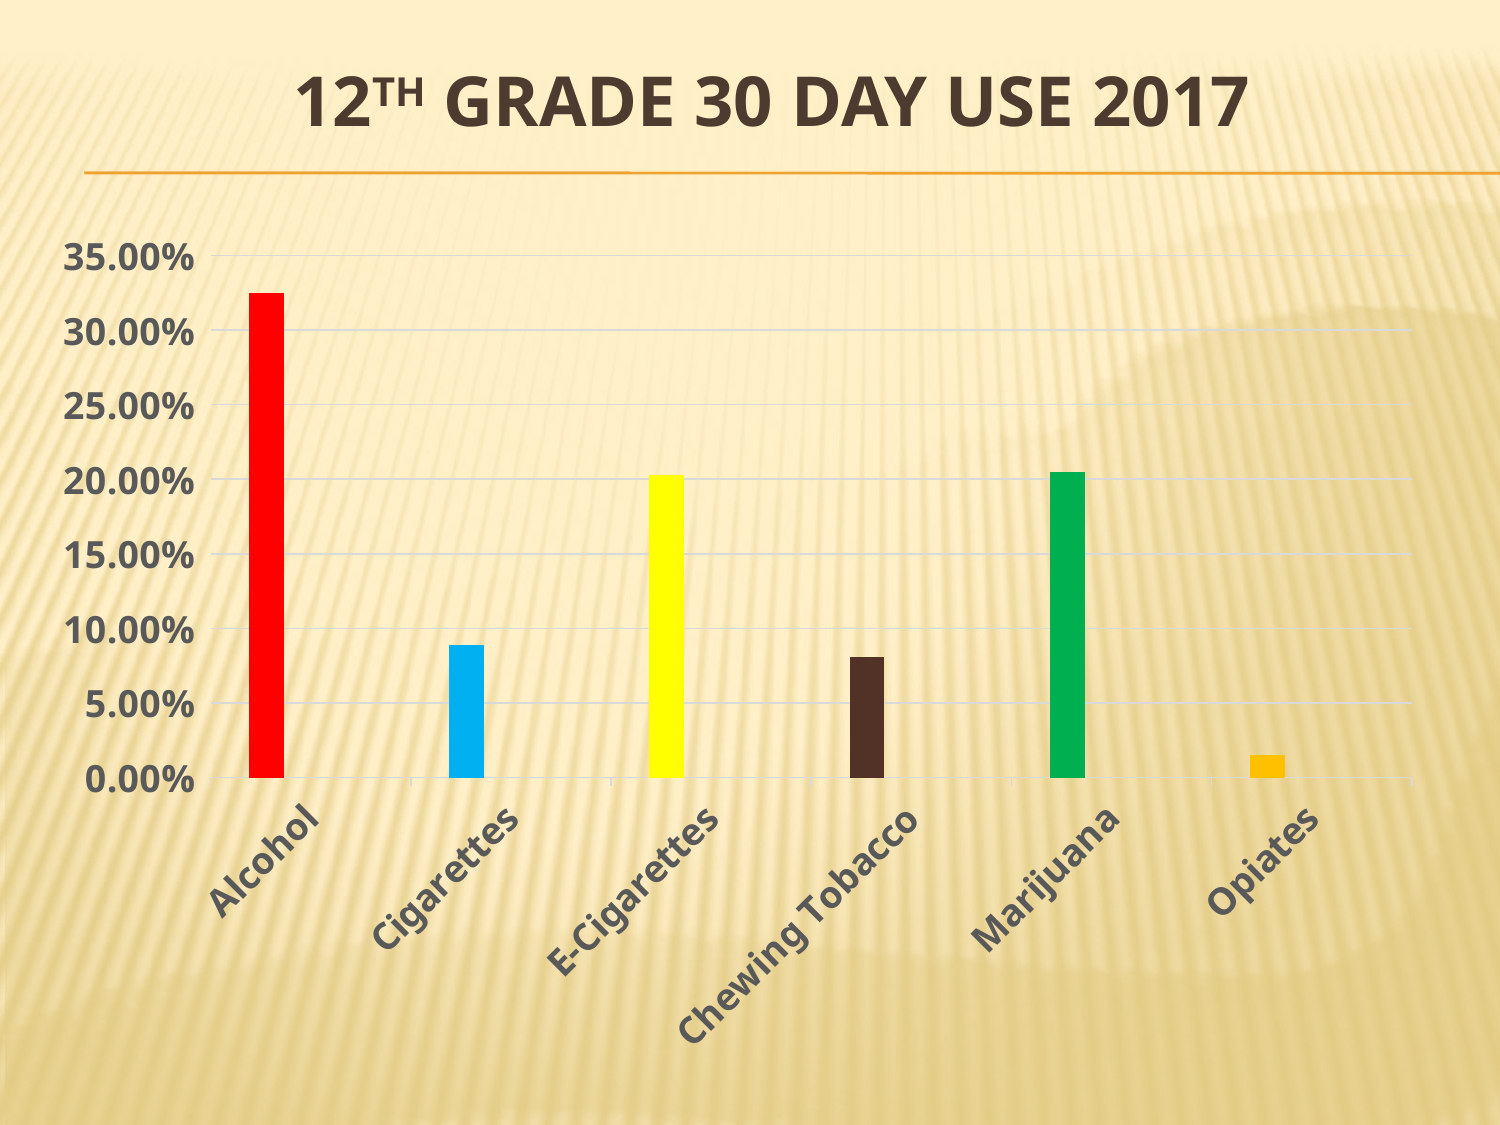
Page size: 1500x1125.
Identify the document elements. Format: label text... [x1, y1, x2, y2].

title 12th Grade 30 Day Use 2017 [125, 50, 1419, 148]
chart [34, 212, 1441, 1076]
